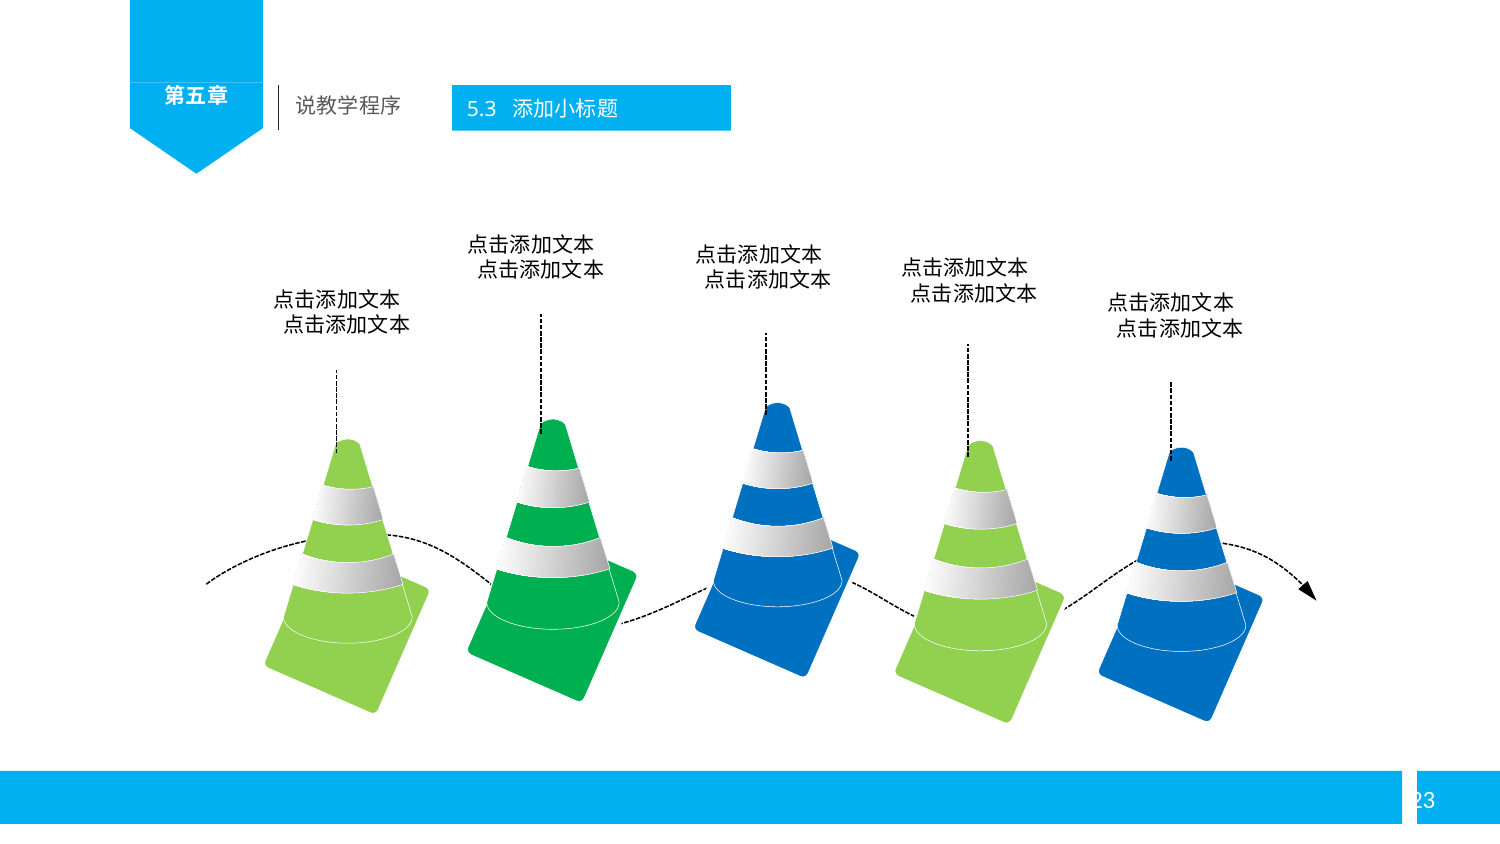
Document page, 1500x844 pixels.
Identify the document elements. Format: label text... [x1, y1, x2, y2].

text_box 5.3 添加小标题 [450, 83, 733, 133]
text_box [242, 278, 452, 692]
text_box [864, 246, 1085, 701]
text_box 说教学程序 [280, 85, 450, 126]
text_box [653, 590, 660, 615]
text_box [433, 223, 649, 680]
text_box [205, 563, 237, 586]
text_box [1067, 281, 1294, 701]
text_box [1298, 577, 1317, 601]
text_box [665, 233, 873, 656]
